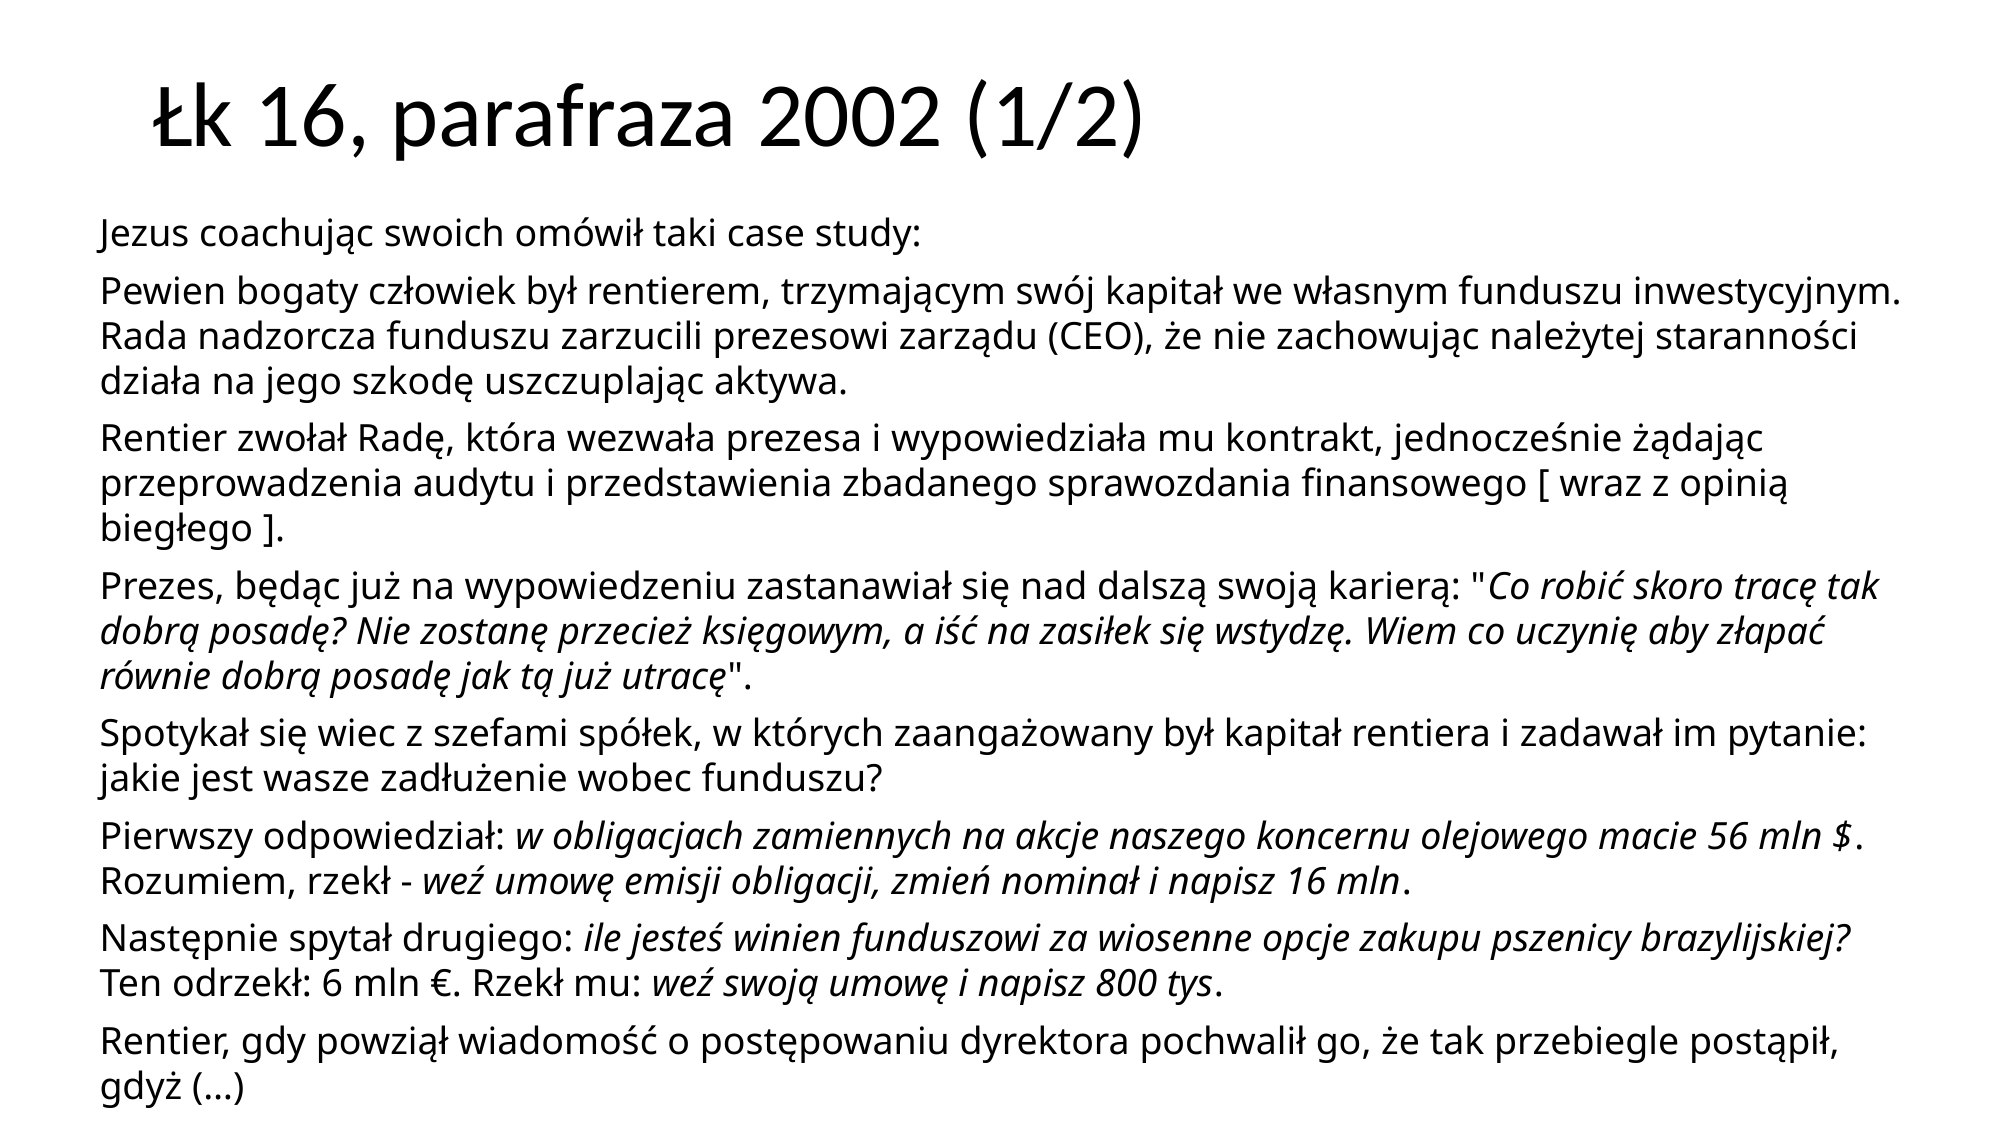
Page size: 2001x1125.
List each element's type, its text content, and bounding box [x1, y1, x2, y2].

list Jezus coachując swoich omówił taki case study: Pewien bogaty człowiek był rentierem, trzymającym swój kapitał we własnym funduszu inwestycyjnym. Rada nadzorcza funduszu zarzucili prezesowi zarządu (CEO), że nie zachowując należytej staranności działa na jego szkodę uszczuplając aktywa. Rentier zwołał Radę, która wezwała prezesa i wypowiedziała mu kontrakt, jednocześnie żądając przeprowadzenia audytu i przedstawienia zbadanego sprawozdania finansowego [ wraz z opinią biegłego ]. Prezes, będąc już na wypowiedzeniu zastanawiał się nad dalszą swoją karierą: "Co robić skoro tracę tak dobrą posadę? Nie zostanę przecież księgowym, a iść na zasiłek się wstydzę. Wiem co uczynię aby złapać równie dobrą posadę jak tą już utracę". Spotykał się wiec z szefami spółek, w których zaangażowany był kapitał rentiera i zadawał im pytanie: jakie jest wasze zadłużenie wobec funduszu? Pierwszy odpowiedział: w obligacjach zamiennych na akcje naszego koncernu olejowego macie 56 mln $. Rozumiem, rzekł - weź umowę emisji obligacji, zmień nominał i napisz 16 mln. Następnie spytał drugiego: ile jesteś winien funduszowi za wiosenne opcje zakupu pszenicy brazylijskiej? Ten odrzekł: 6 mln €. Rzekł mu: weź swoją umowę i napisz 800 tys. Rentier, gdy powziął wiadomość o postępowaniu dyrektora pochwalił go, że tak przebiegle postąpił, gdyż (…) [84, 201, 1938, 1089]
title Łk 16, parafraza 2002 (1/2) [137, 59, 1863, 177]
